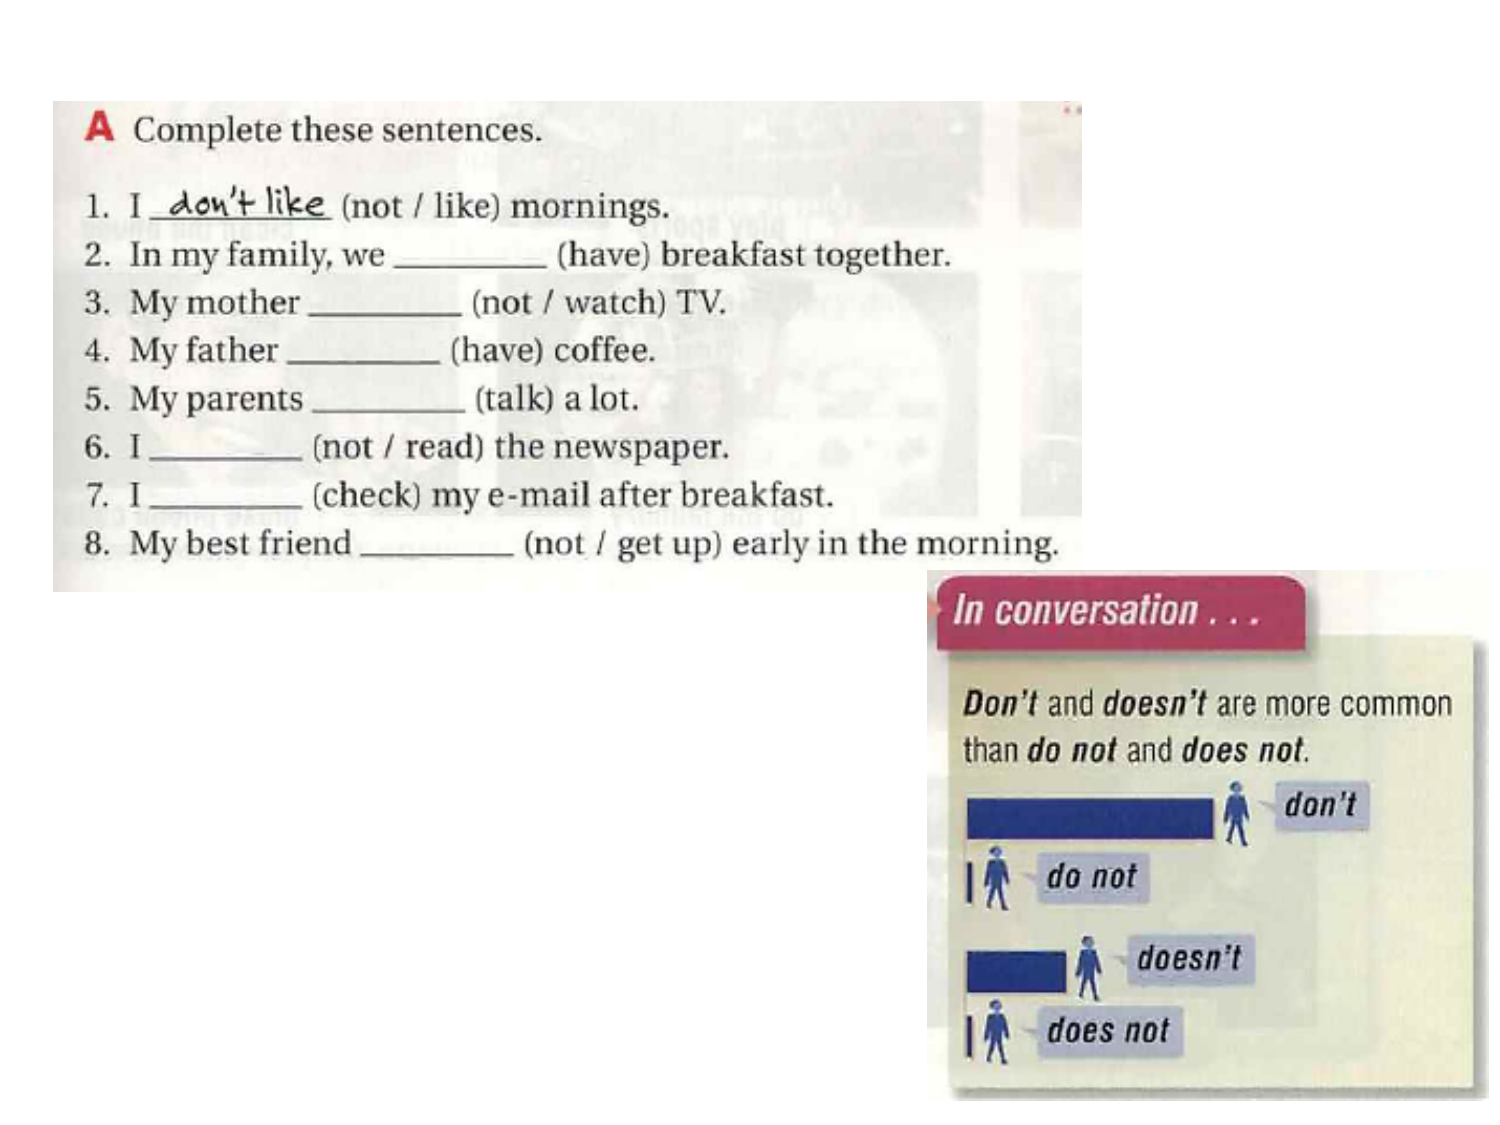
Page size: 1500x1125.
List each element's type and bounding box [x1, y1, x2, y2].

picture [52, 101, 1490, 1101]
